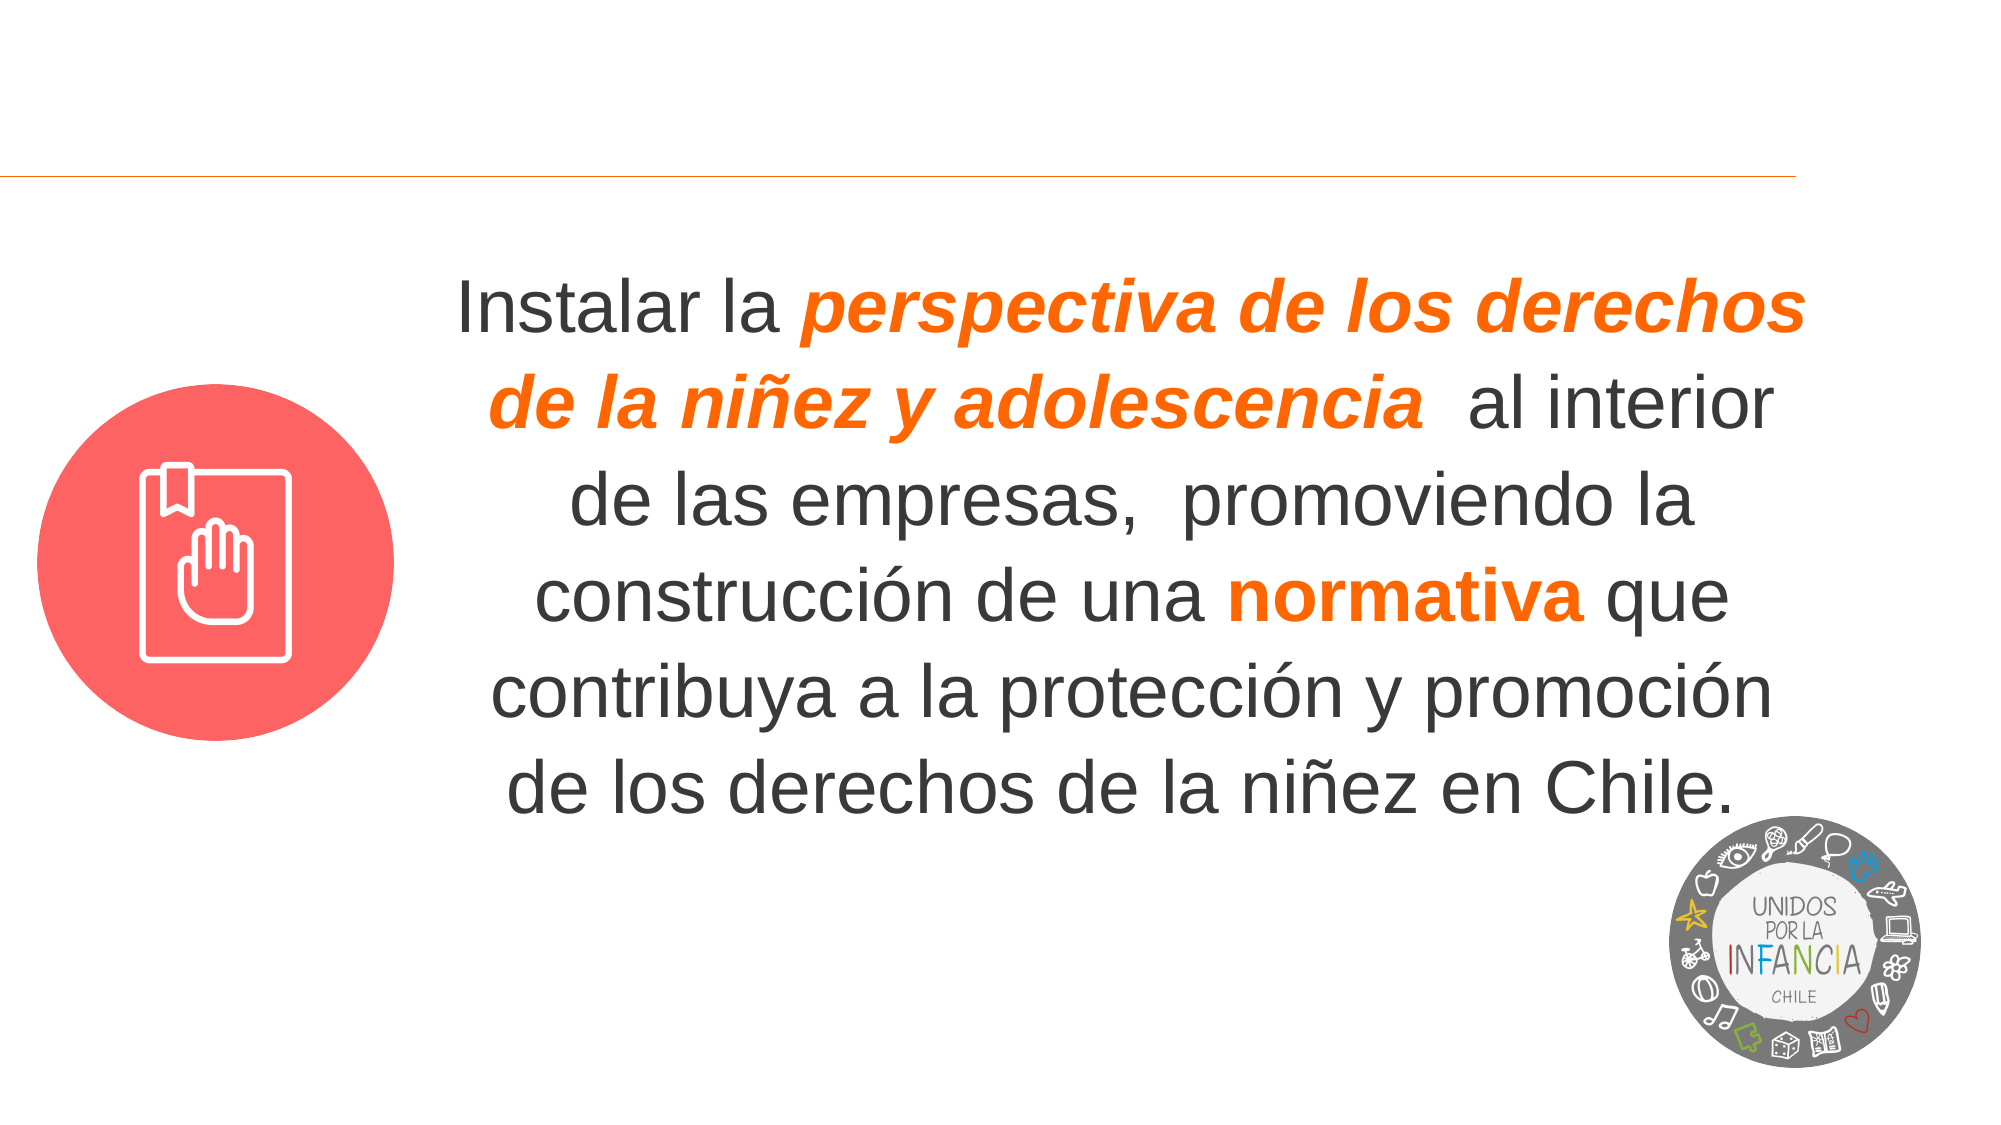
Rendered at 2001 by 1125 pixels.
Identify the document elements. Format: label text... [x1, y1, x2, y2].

picture [1668, 816, 1921, 1069]
text_box Instalar la perspectiva de los derechos de la niñez y adolescencia al interior de las empresas, promoviendo la construcción de una normativa que contribuya a la protección y promoción de los derechos de la niñez en Chile. [432, 243, 1833, 937]
picture [37, 384, 394, 741]
